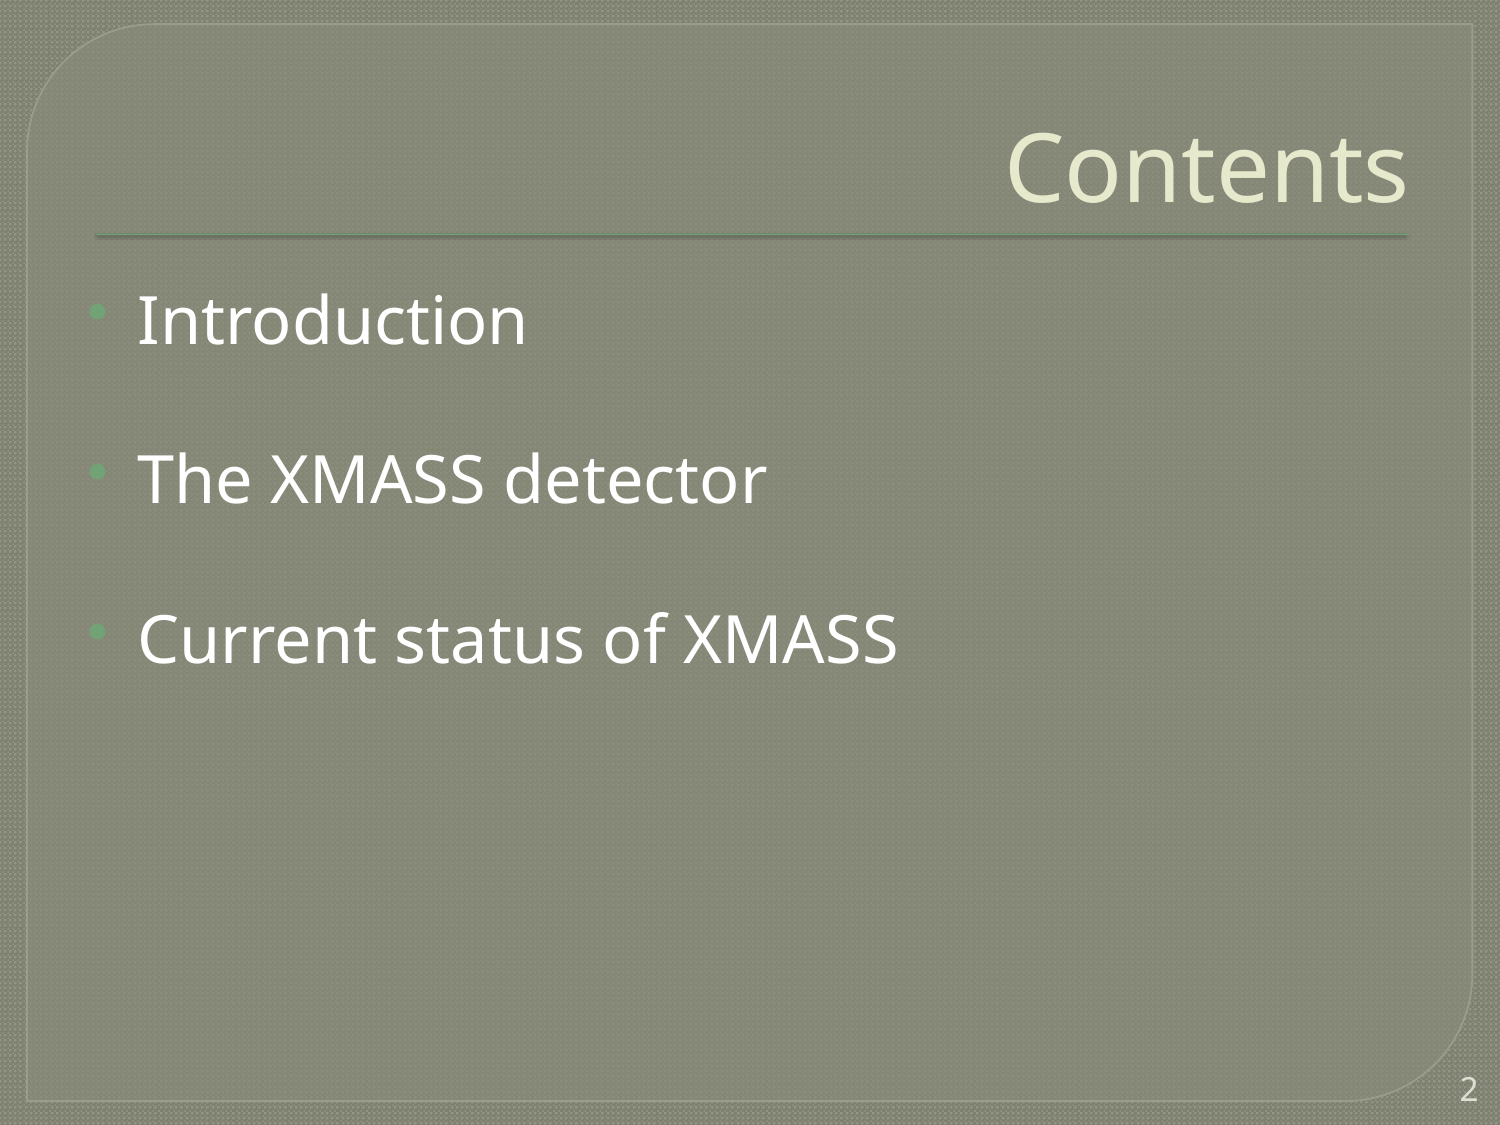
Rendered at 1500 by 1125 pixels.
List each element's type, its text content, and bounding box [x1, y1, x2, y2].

title Contents [75, 41, 1425, 230]
list Introduction The XMASS detector Current status of XMASS [75, 270, 1425, 1013]
slide_number 2 [1417, 1068, 1494, 1114]
